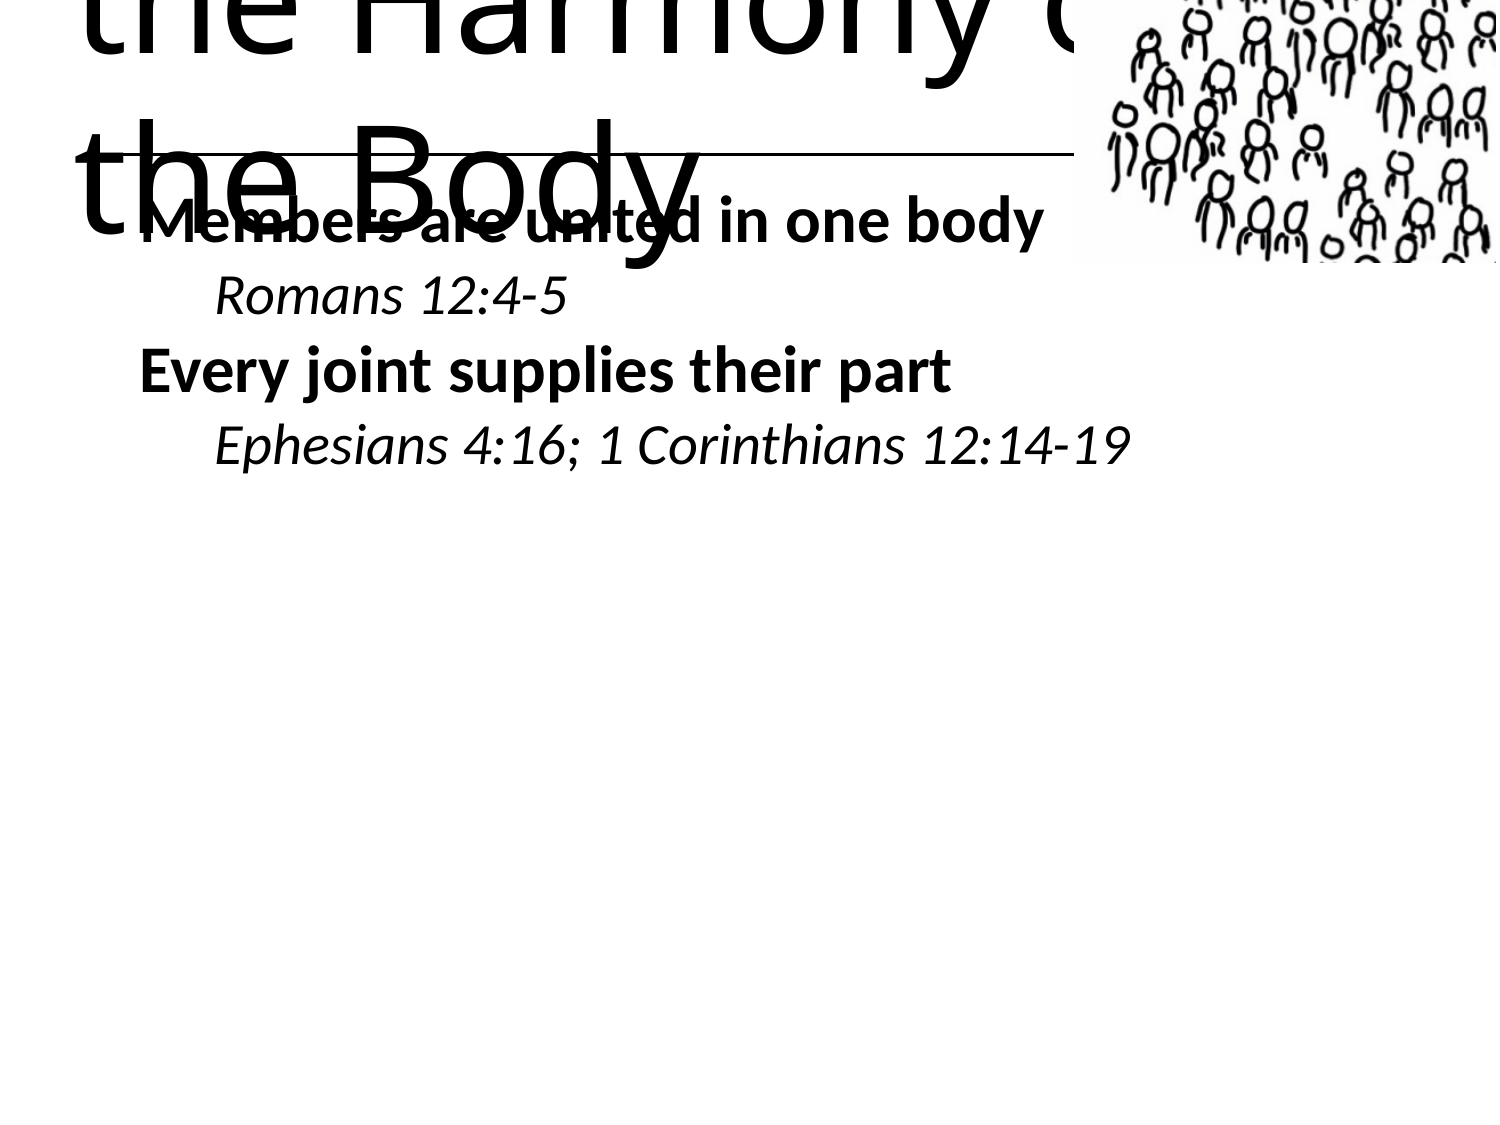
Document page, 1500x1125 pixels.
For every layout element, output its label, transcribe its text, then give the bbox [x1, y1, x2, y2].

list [1074, 0, 1497, 263]
title the Harmony of the Body [58, 18, 1068, 149]
text_box Members are united in one body Romans 12:4-5 Every joint supplies their part Ephesians 4:16; 1 Corinthians 12:14-19 [125, 168, 1375, 484]
